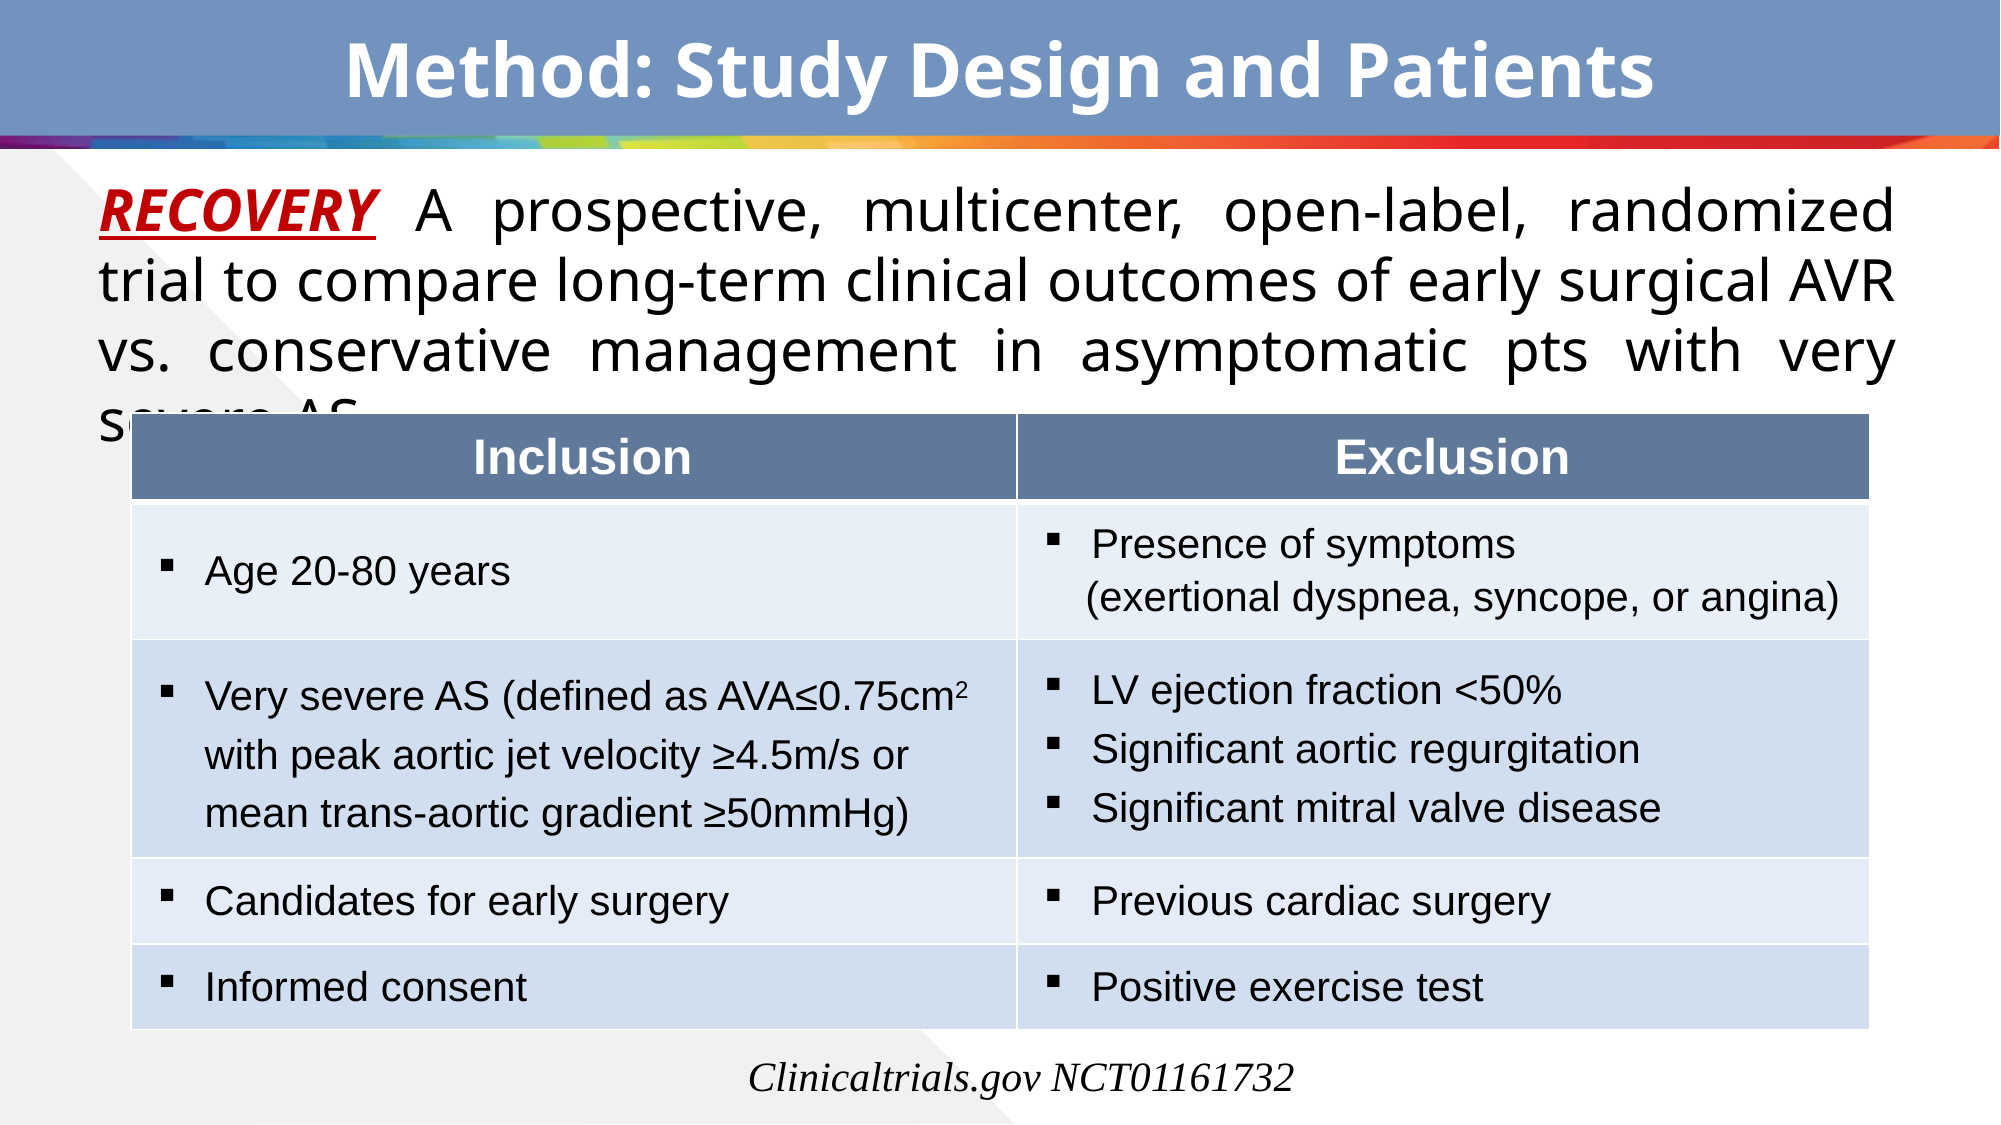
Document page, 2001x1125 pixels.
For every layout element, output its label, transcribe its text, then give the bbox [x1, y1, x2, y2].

text_box [0, 149, 1017, 1125]
table_cell Previous cardiac surgery [1018, 859, 1869, 943]
table_cell Informed consent [132, 945, 1016, 1029]
text_box Clinicaltrials.gov NCT01161732 [732, 1042, 1310, 1108]
table_cell Positive exercise test [1018, 945, 1869, 1029]
text_box RECOVERY A prospective, multicenter, open-label, randomized trial to compare long-term clinical outcomes of early surgical AVR vs. conservative management in asymptomatic pts with very severe AS [86, 165, 1908, 460]
table_header Exclusion [1018, 414, 1869, 499]
table_header Inclusion [132, 414, 1016, 499]
picture [0, 135, 2000, 149]
table_cell Age 20-80 years [132, 505, 1016, 639]
table_cell Presence of symptoms (exertional dyspnea, syncope, or angina) [1018, 505, 1869, 639]
text_box Method: Study Design and Patients [0, 0, 2000, 135]
table_cell LV ejection fraction <50% Significant aortic regurgitation Significant mitral valve disease [1018, 640, 1869, 857]
table_cell Very severe AS (defined as AVA≤0.75cm2 with peak aortic jet velocity ≥4.5m/s or mean trans-aortic gradient ≥50mmHg) [132, 640, 1016, 857]
table_cell Candidates for early surgery [132, 859, 1016, 943]
